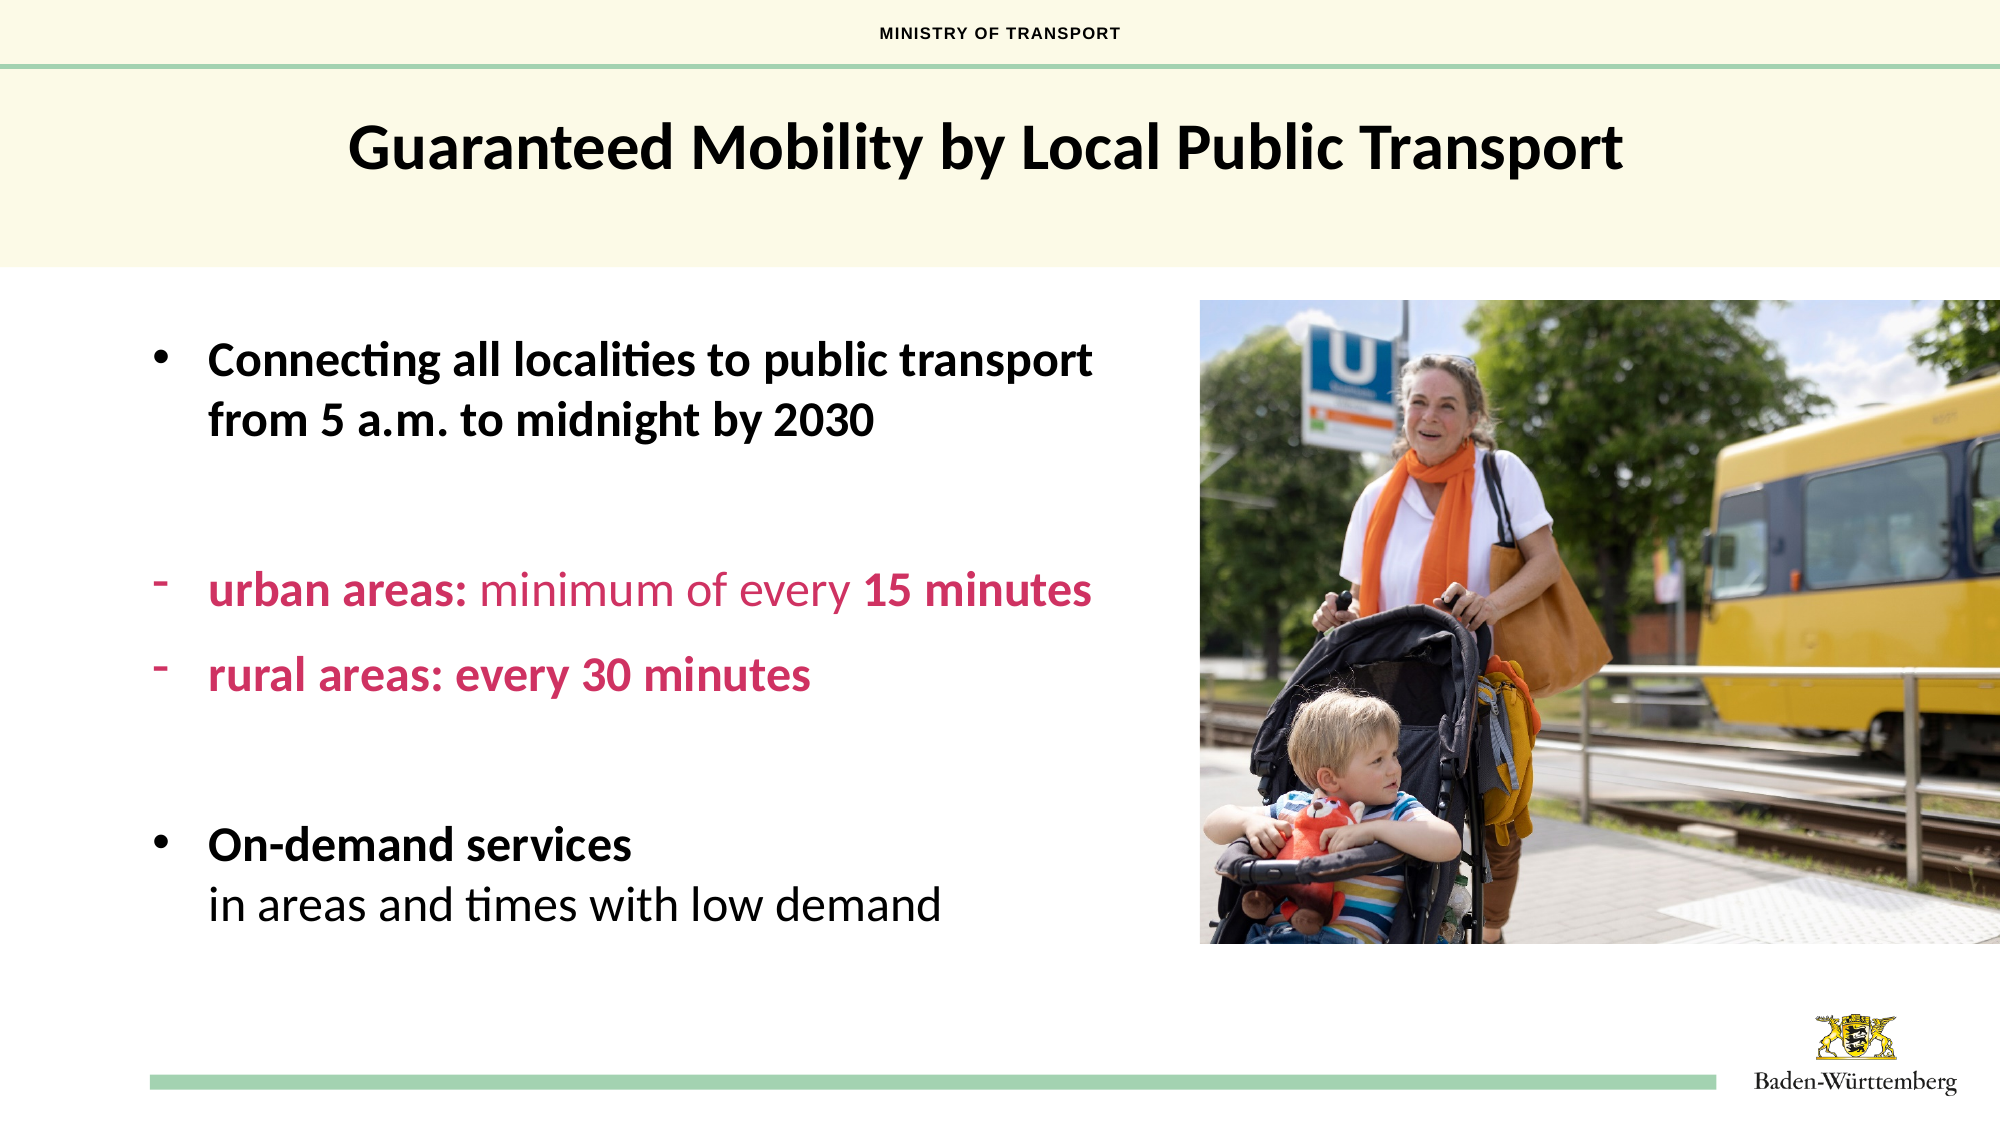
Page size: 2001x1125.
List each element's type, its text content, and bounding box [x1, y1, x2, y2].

text_box Connecting all localities to public transport from 5 a.m. to midnight by 2030 urban areas: minimum of every 15 minutes rural areas: every 30 minutes On-demand services in areas and times with low demand [137, 319, 1194, 939]
picture [1199, 290, 2000, 944]
picture [1754, 1014, 1957, 1098]
text_box Guaranteed Mobility by Local Public Transport [62, 0, 1914, 246]
